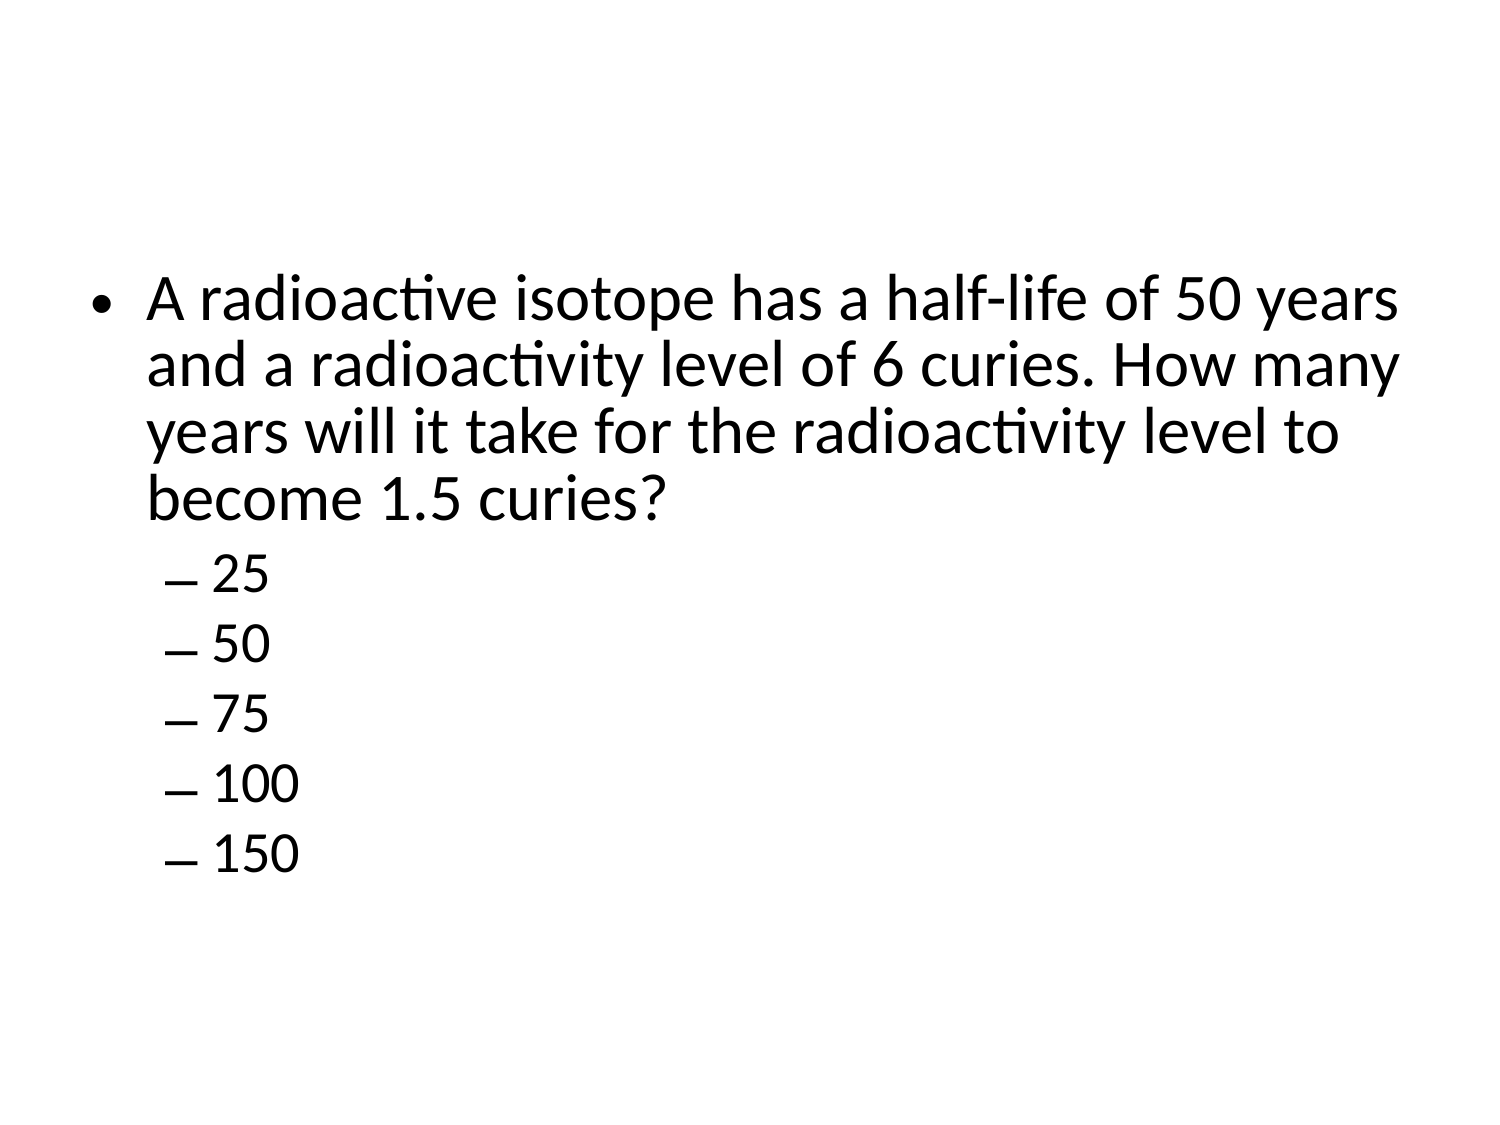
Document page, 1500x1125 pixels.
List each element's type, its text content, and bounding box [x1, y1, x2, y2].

list A radioactive isotope has a half-life of 50 years and a radioactivity level of 6 curies. How many years will it take for the radioactivity level to become 1.5 curies? 25 50 75 100 150 [75, 262, 1425, 1005]
